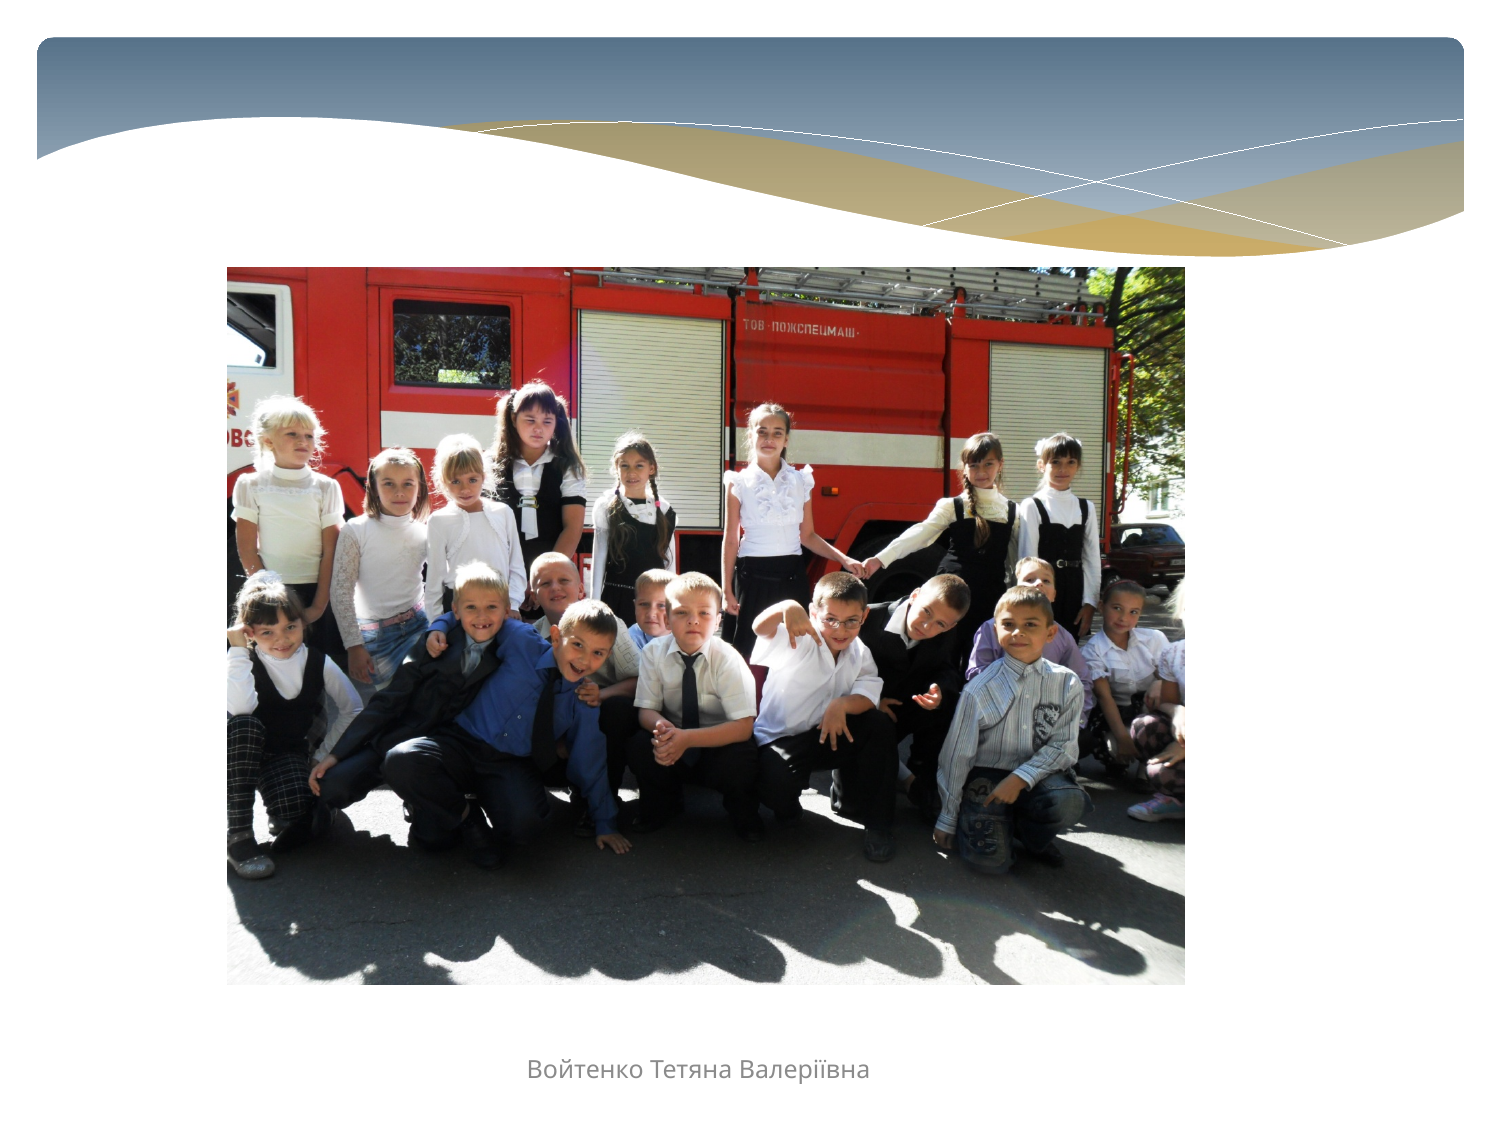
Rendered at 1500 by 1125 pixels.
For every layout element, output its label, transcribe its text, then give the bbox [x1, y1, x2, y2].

picture [227, 266, 1185, 985]
text_box Войтенко Тетяна Валеріївна [511, 1045, 886, 1091]
